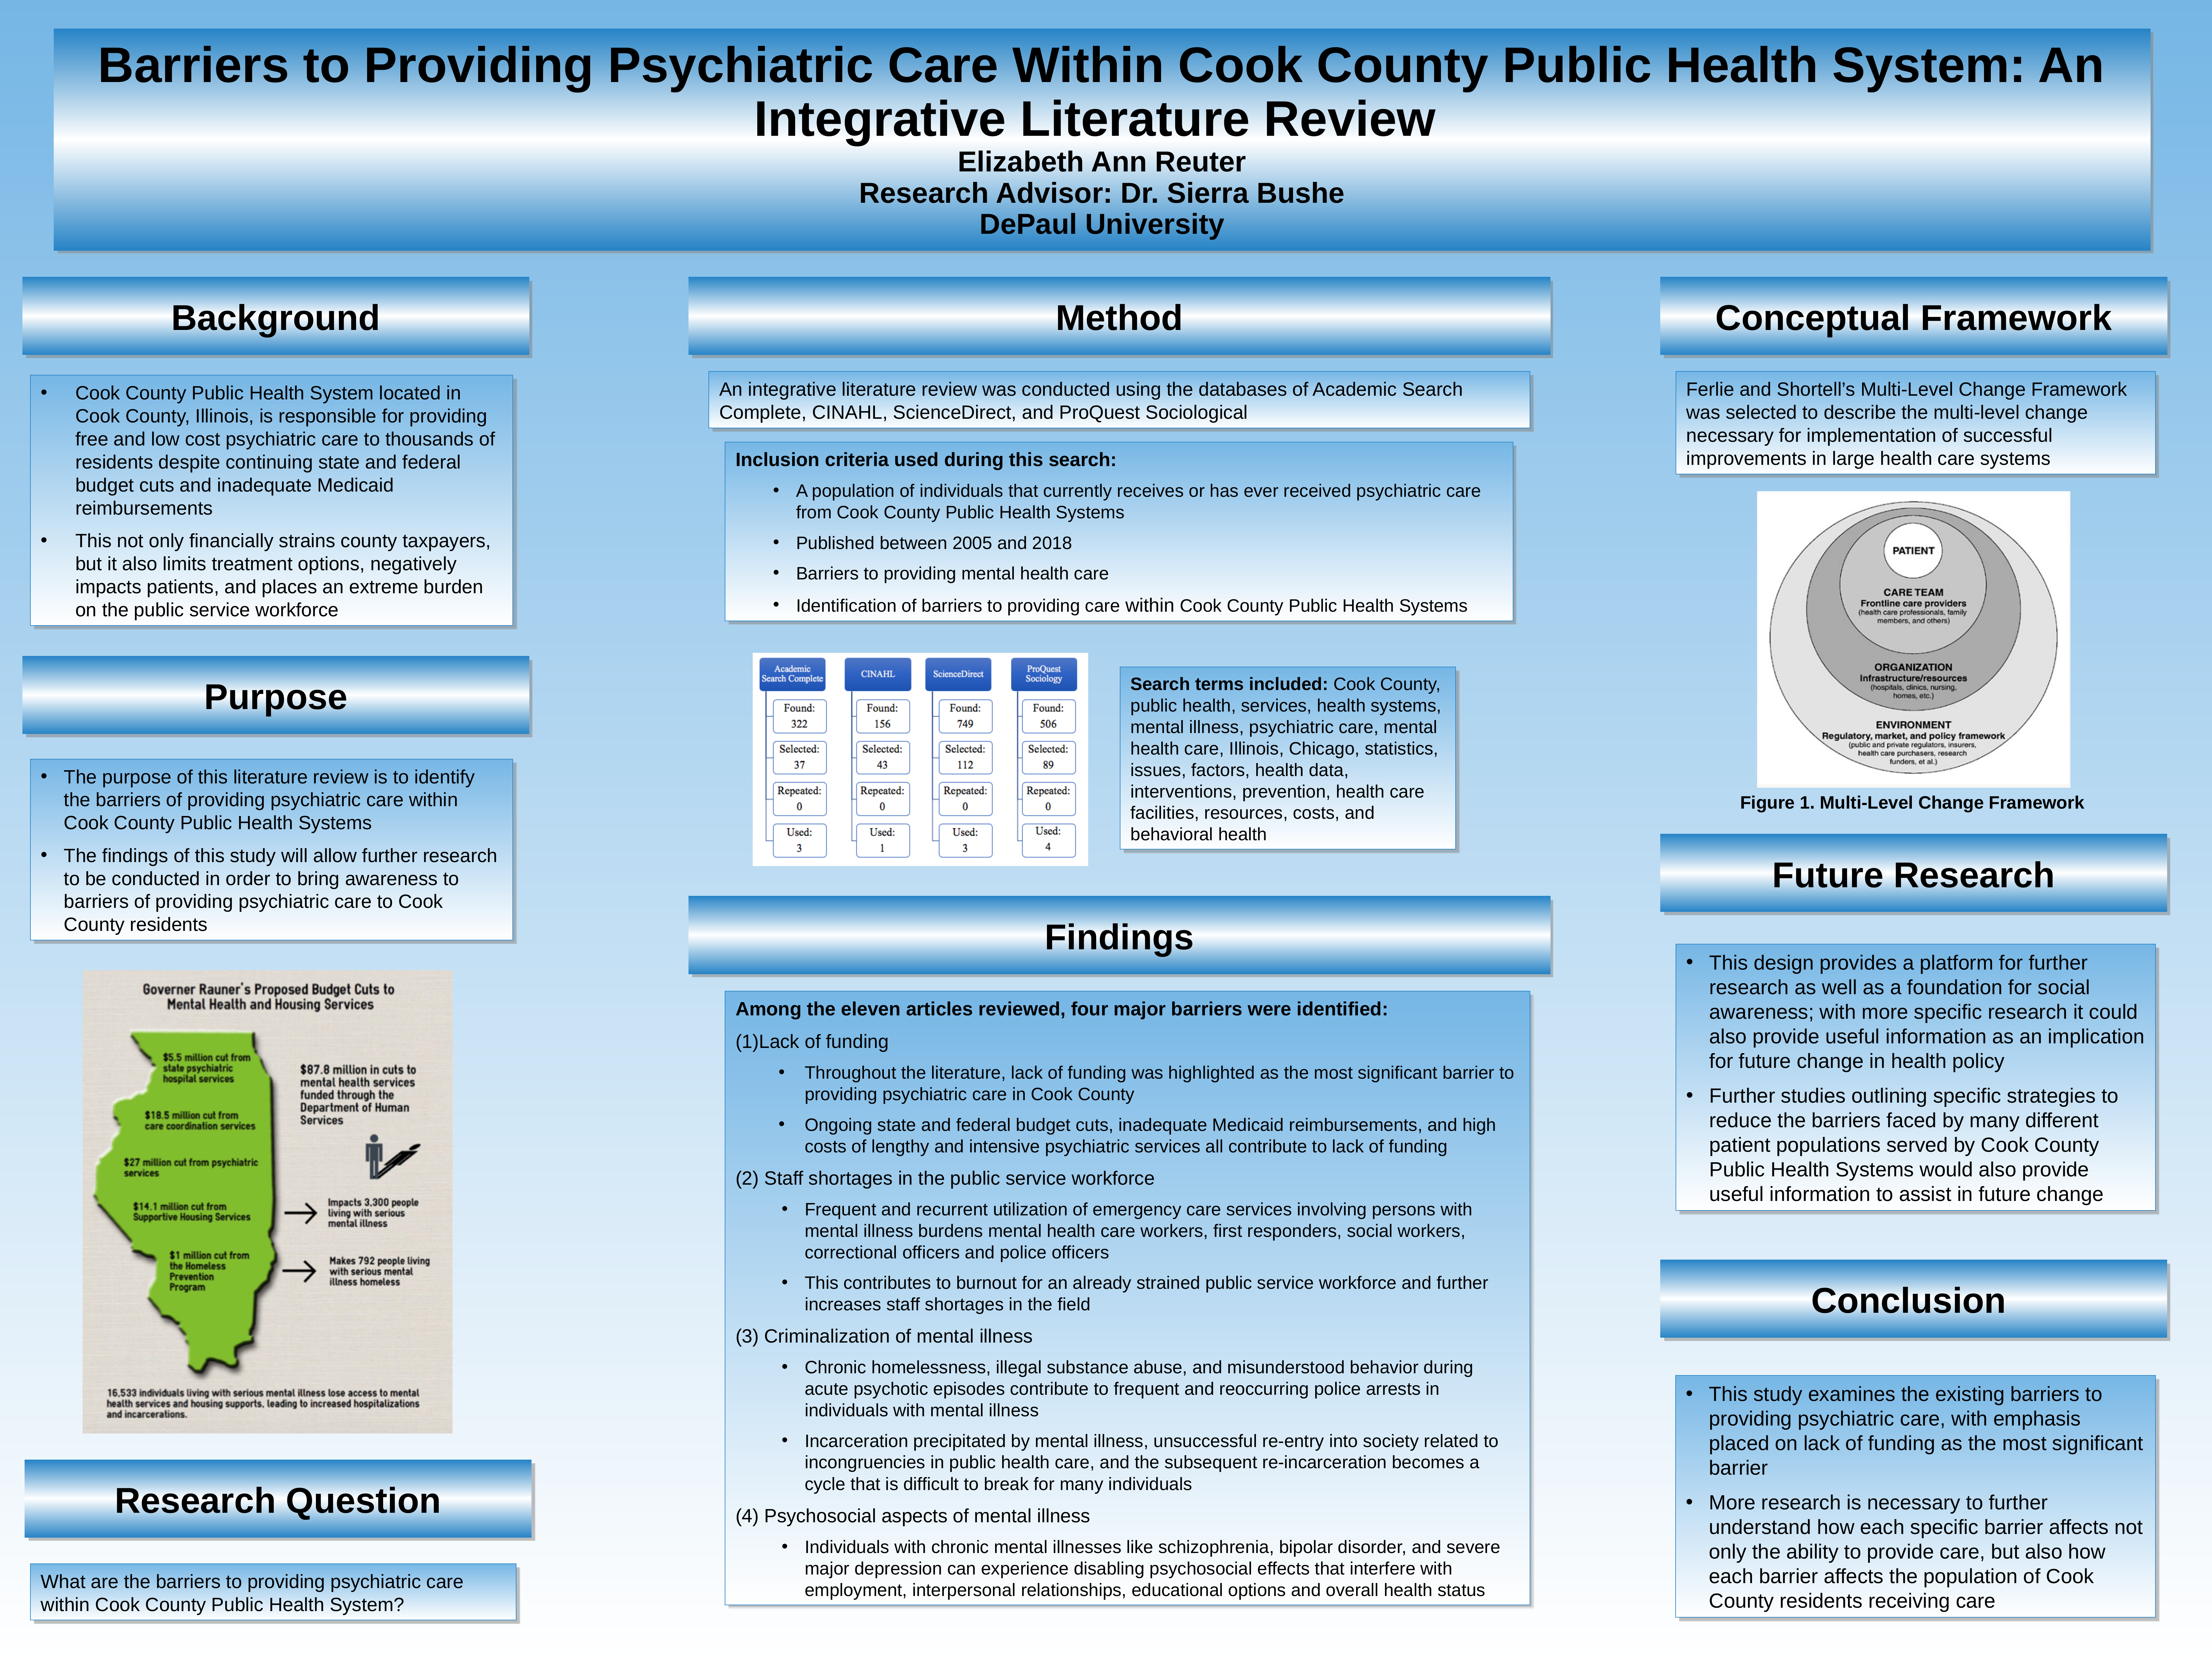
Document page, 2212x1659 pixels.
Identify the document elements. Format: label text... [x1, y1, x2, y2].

text_box Research Question [25, 1460, 531, 1538]
text_box Barriers to Providing Psychiatric Care Within Cook County Public Health System: An Integrative Literature Review Elizabeth Ann Reuter Research Advisor: Dr. Sierra Bushe DePaul University [53, 29, 2151, 251]
text_box Ferlie and Shortell’s Multi-Level Change Framework was selected to describe the multi-level change necessary for implementation of successful improvements in large health care systems [1676, 371, 2156, 474]
text_box An integrative literature review was conducted using the databases of Academic Search Complete, CINAHL, ScienceDirect, and ProQuest Sociological [709, 371, 1530, 428]
text_box Cook County Public Health System located in Cook County, Illinois, is responsible for providing free and low cost psychiatric care to thousands of residents despite continuing state and federal budget cuts and inadequate Medicaid reimbursements This not only financially strains county taxpayers, but it also limits treatment options, negatively impacts patients, and places an extreme burden on the public service workforce [30, 375, 513, 626]
text_box Conceptual Framework [1660, 277, 2167, 355]
text_box Figure 1. Multi-Level Change Framework [1735, 788, 2109, 815]
text_box Future Research [1660, 834, 2167, 912]
text_box This study examines the existing barriers to providing psychiatric care, with emphasis placed on lack of funding as the most significant barrier More research is necessary to further understand how each specific barrier affects not only the ability to provide care, but also how each barrier affects the population of Cook County residents receiving care [1676, 1375, 2156, 1617]
text_box What are the barriers to providing psychiatric care within Cook County Public Health System? [30, 1563, 516, 1620]
text_box Background [22, 277, 529, 355]
text_box This design provides a platform for further research as well as a foundation for social awareness; with more specific research it could also provide useful information as an implication for future change in health policy Further studies outlining specific strategies to reduce the barriers faced by many different patient populations served by Cook County Public Health Systems would also provide useful information to assist in future change [1676, 944, 2156, 1210]
text_box Purpose [22, 656, 529, 734]
picture [83, 970, 453, 1433]
text_box Inclusion criteria used during this search: A population of individuals that currently receives or has ever received psychiatric care from Cook County Public Health Systems Published between 2005 and 2018 Barriers to providing mental health care Identification of barriers to providing care within Cook County Public Health Systems [725, 442, 1513, 621]
text_box The purpose of this literature review is to identify the barriers of providing psychiatric care within Cook County Public Health Systems The findings of this study will allow further research to be conducted in order to bring awareness to barriers of providing psychiatric care to Cook County residents [30, 759, 513, 940]
picture [752, 653, 1088, 866]
text_box Among the eleven articles reviewed, four major barriers were identified: Lack of funding Throughout the literature, lack of funding was highlighted as the most significant barrier to providing psychiatric care in Cook County Ongoing state and federal budget cuts, inadequate Medicaid reimbursements, and high costs of lengthy and intensive psychiatric services all contribute to lack of funding (2) Staff shortages in the public service workforce Frequent and recurrent utilization of emergency care services involving persons with mental illness burdens mental health care workers, first responders, social workers, correctional officers and police officers This contributes to burnout for an already strained public service workforce and further increases staff shortages in the field (3) Criminalization of mental illness Chronic homelessness, illegal substance abuse, and misunderstood behavior during acute psychotic episodes contribute to frequent and reoccurring police arrests in individuals with mental illness Incarceration precipitated by mental illness, unsuccessful re-entry into society related to incongruencies in public health care, and the subsequent re-incarceration becomes a cycle that is difficult to break for many individuals (4) Psychosocial aspects of mental illness Individuals with chronic mental illnesses like schizophrenia, bipolar disorder, and severe major depression can experience disabling psychosocial effects that interfere with employment, interpersonal relationships, educational options and overall health status [725, 991, 1530, 1605]
text_box Conclusion [1660, 1260, 2167, 1338]
text_box Method [688, 277, 1551, 355]
text_box Findings [688, 896, 1551, 974]
picture [1757, 491, 2070, 788]
text_box Search terms included: Cook County, public health, services, health systems, mental illness, psychiatric care, mental health care, Illinois, Chicago, statistics, issues, factors, health data, interventions, prevention, health care facilities, resources, costs, and behavioral health [1120, 667, 1456, 849]
